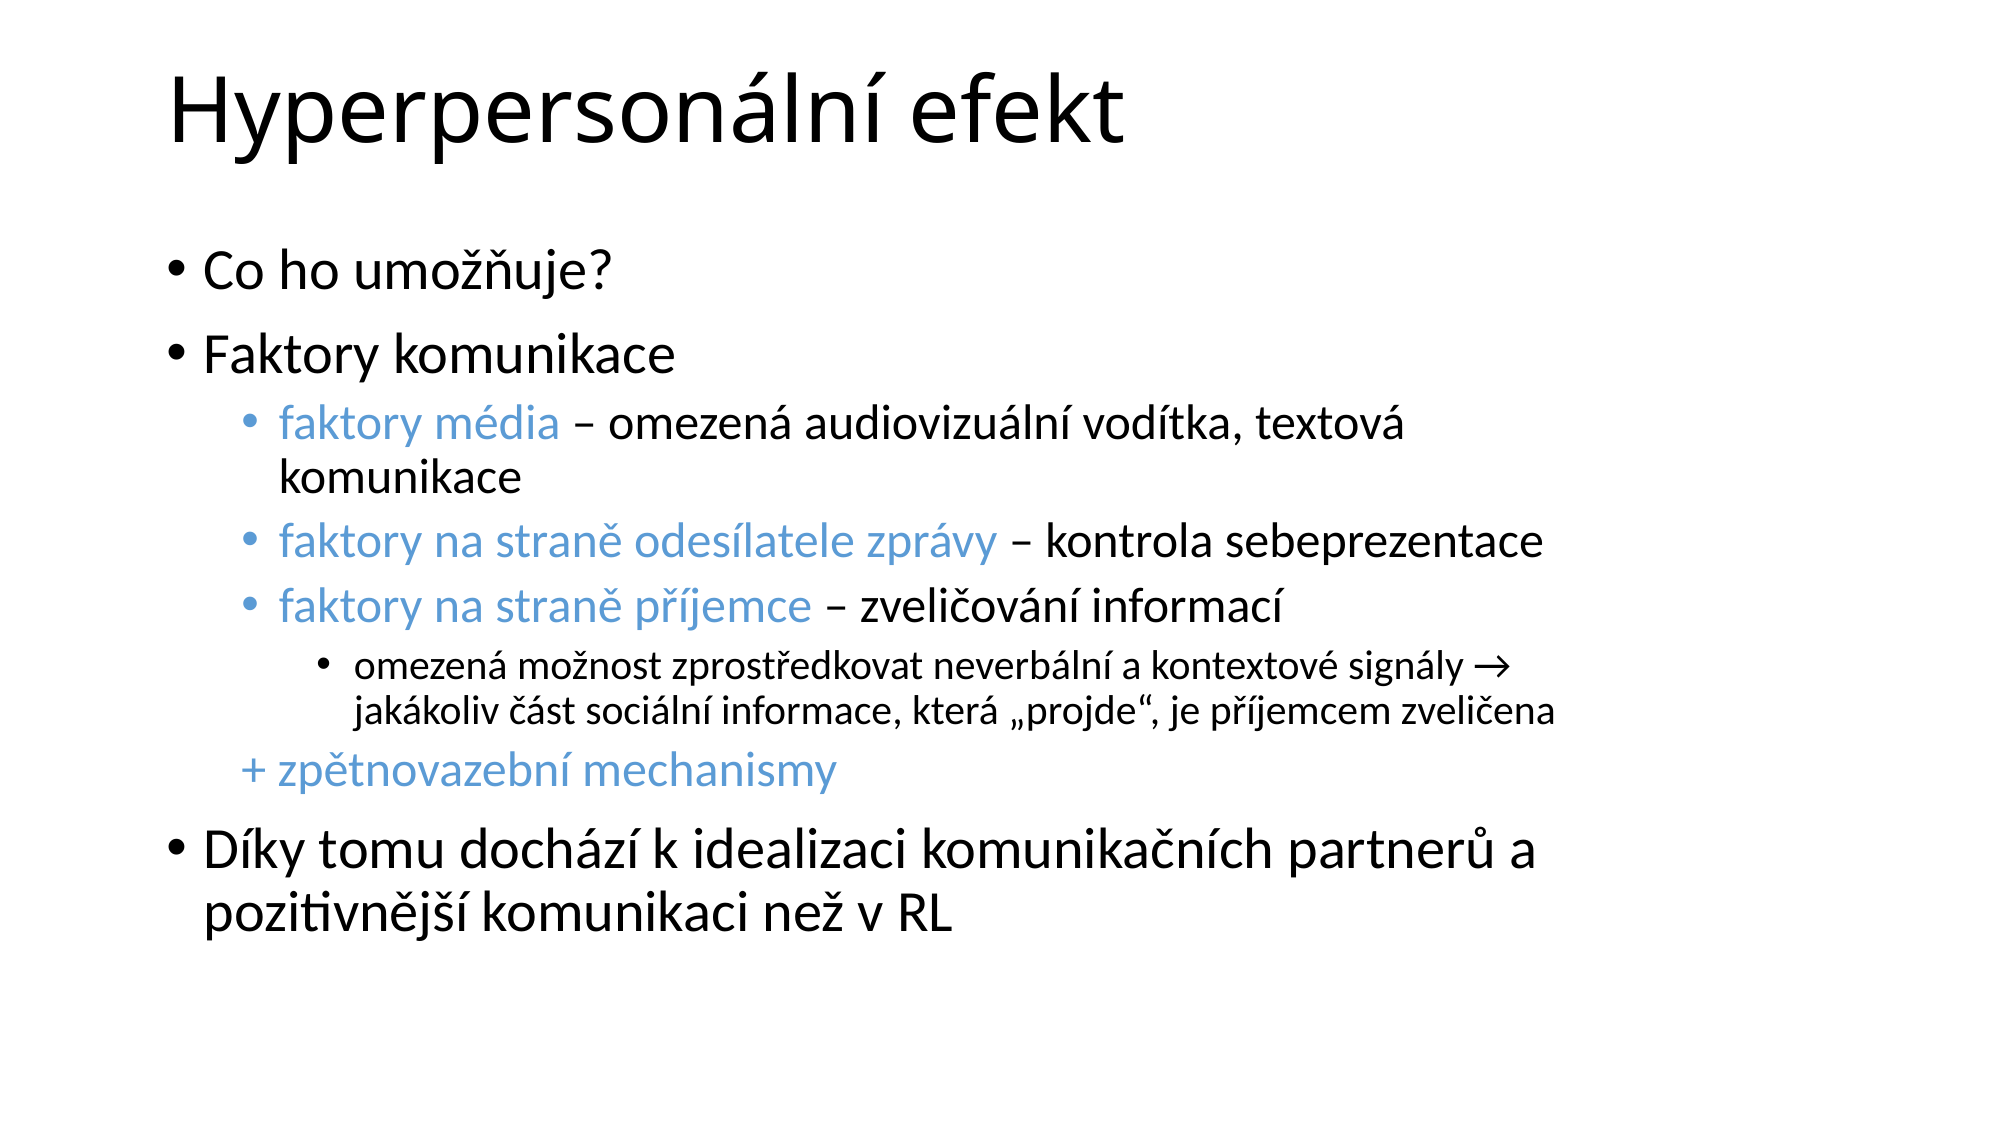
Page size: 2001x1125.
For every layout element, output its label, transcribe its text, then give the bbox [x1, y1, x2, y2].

list Co ho umožňuje? Faktory komunikace faktory média – omezená audiovizuální vodítka, textová komunikace faktory na straně odesílatele zprávy – kontrola sebeprezentace faktory na straně příjemce – zveličování informací omezená možnost zprostředkovat neverbální a kontextové signály → jakákoliv část sociální informace, která „projde“, je příjemcem zveličena + zpětnovazební mechanismy Díky tomu dochází k idealizaci komunikačních partnerů a pozitivnější komunikaci než v RL [151, 231, 1675, 1071]
title Hyperpersonální efekt [151, 0, 1677, 225]
